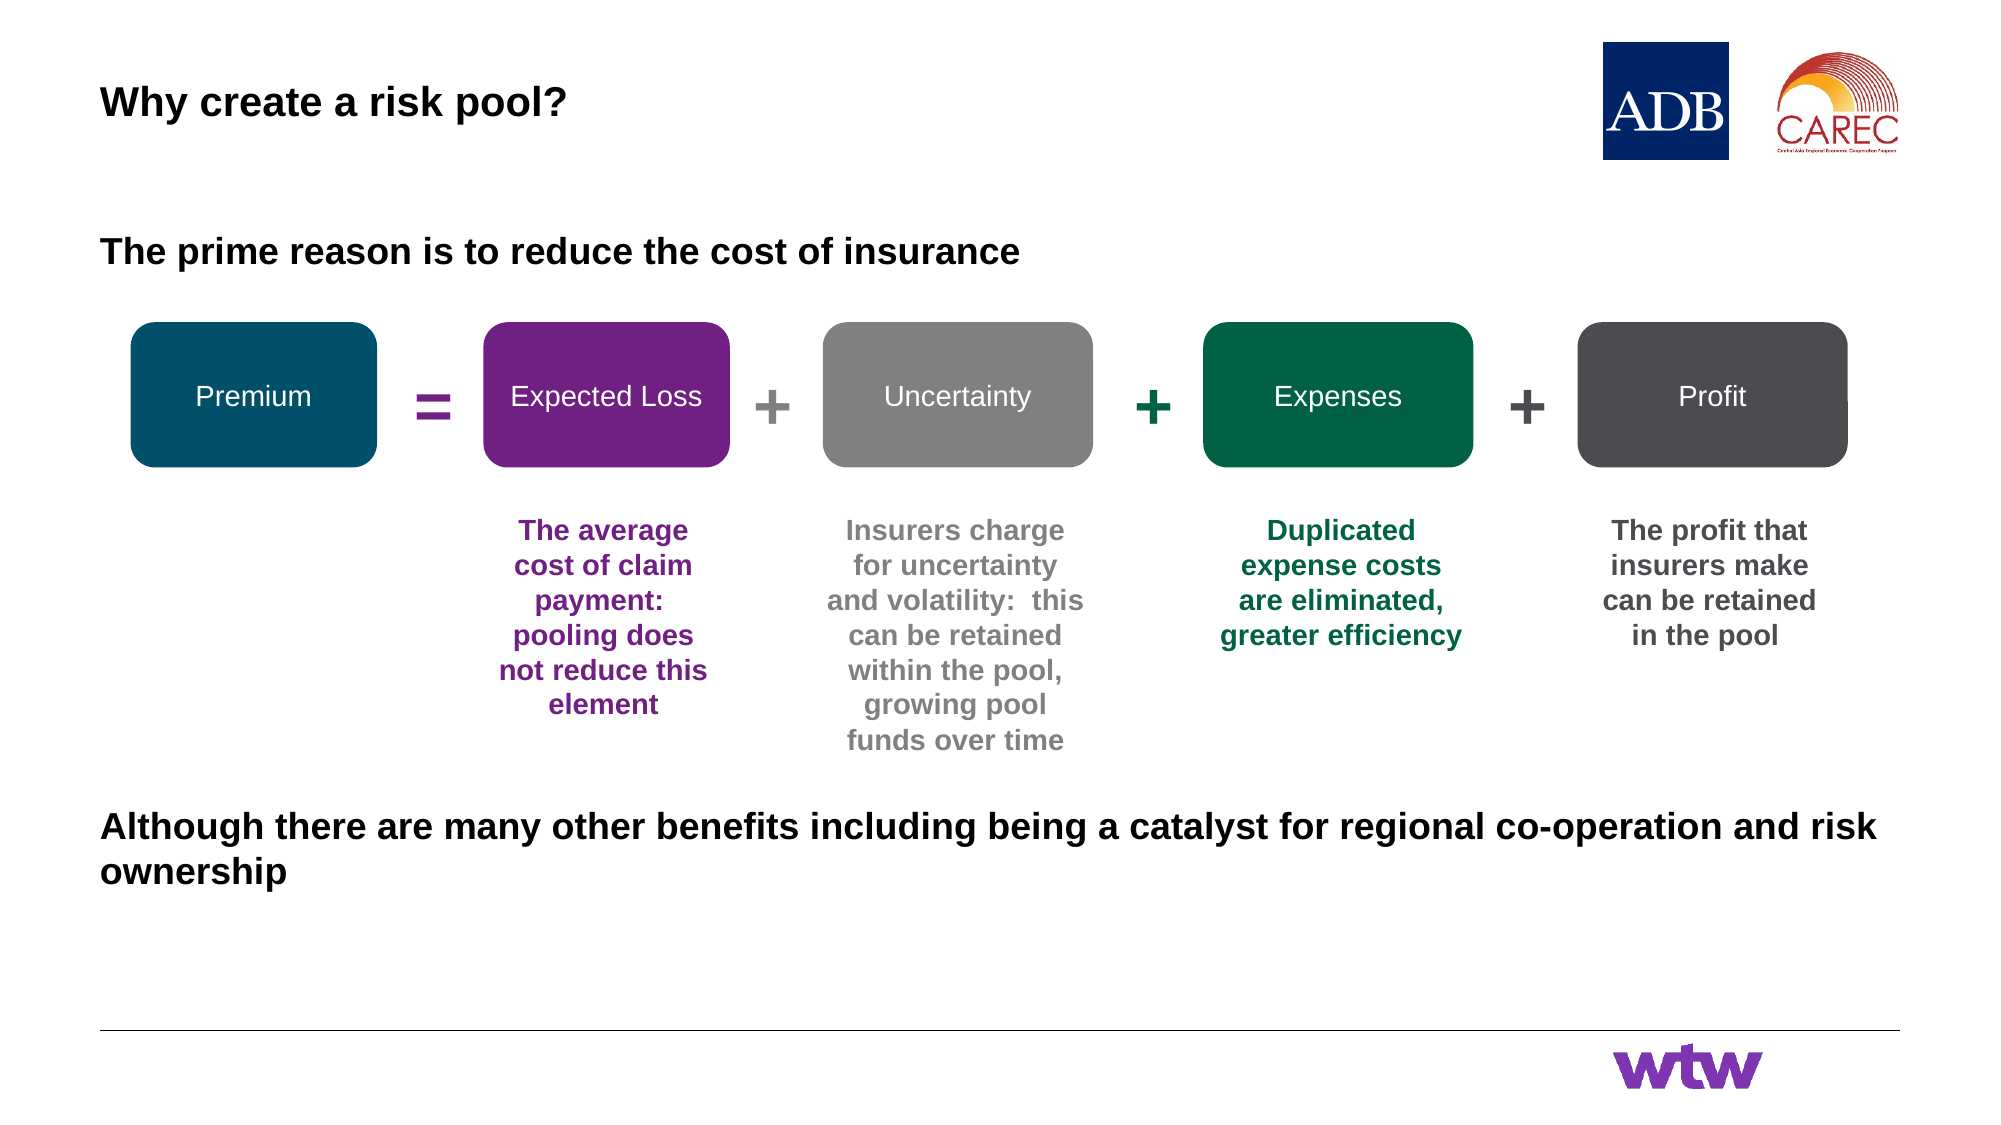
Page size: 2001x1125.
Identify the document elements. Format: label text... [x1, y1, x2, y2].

title Why create a risk pool? [99, 75, 1900, 126]
picture [1775, 126, 1900, 159]
picture [1775, 40, 1900, 75]
text_box The average cost of claim payment: pooling does not reduce this element [477, 503, 730, 729]
picture [1603, 126, 1729, 160]
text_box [390, 321, 728, 468]
picture [1603, 1034, 1772, 1098]
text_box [1484, 321, 1848, 468]
text_box The profit that insurers make can be retained in the pool [1571, 503, 1848, 694]
text_box Premium [128, 320, 380, 470]
text_box Insurers charge for uncertainty and volatility: this can be retained within the pool, growing pool funds over time [811, 503, 1100, 764]
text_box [729, 321, 1094, 468]
text_box Duplicated expense costs are eliminated, greater efficiency [1201, 503, 1482, 659]
picture [1603, 42, 1729, 75]
list The prime reason is to reduce the cost of insurance Although there are many other benefits including being a catalyst for regional co-operation and risk ownership [99, 227, 1900, 946]
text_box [1109, 321, 1474, 468]
